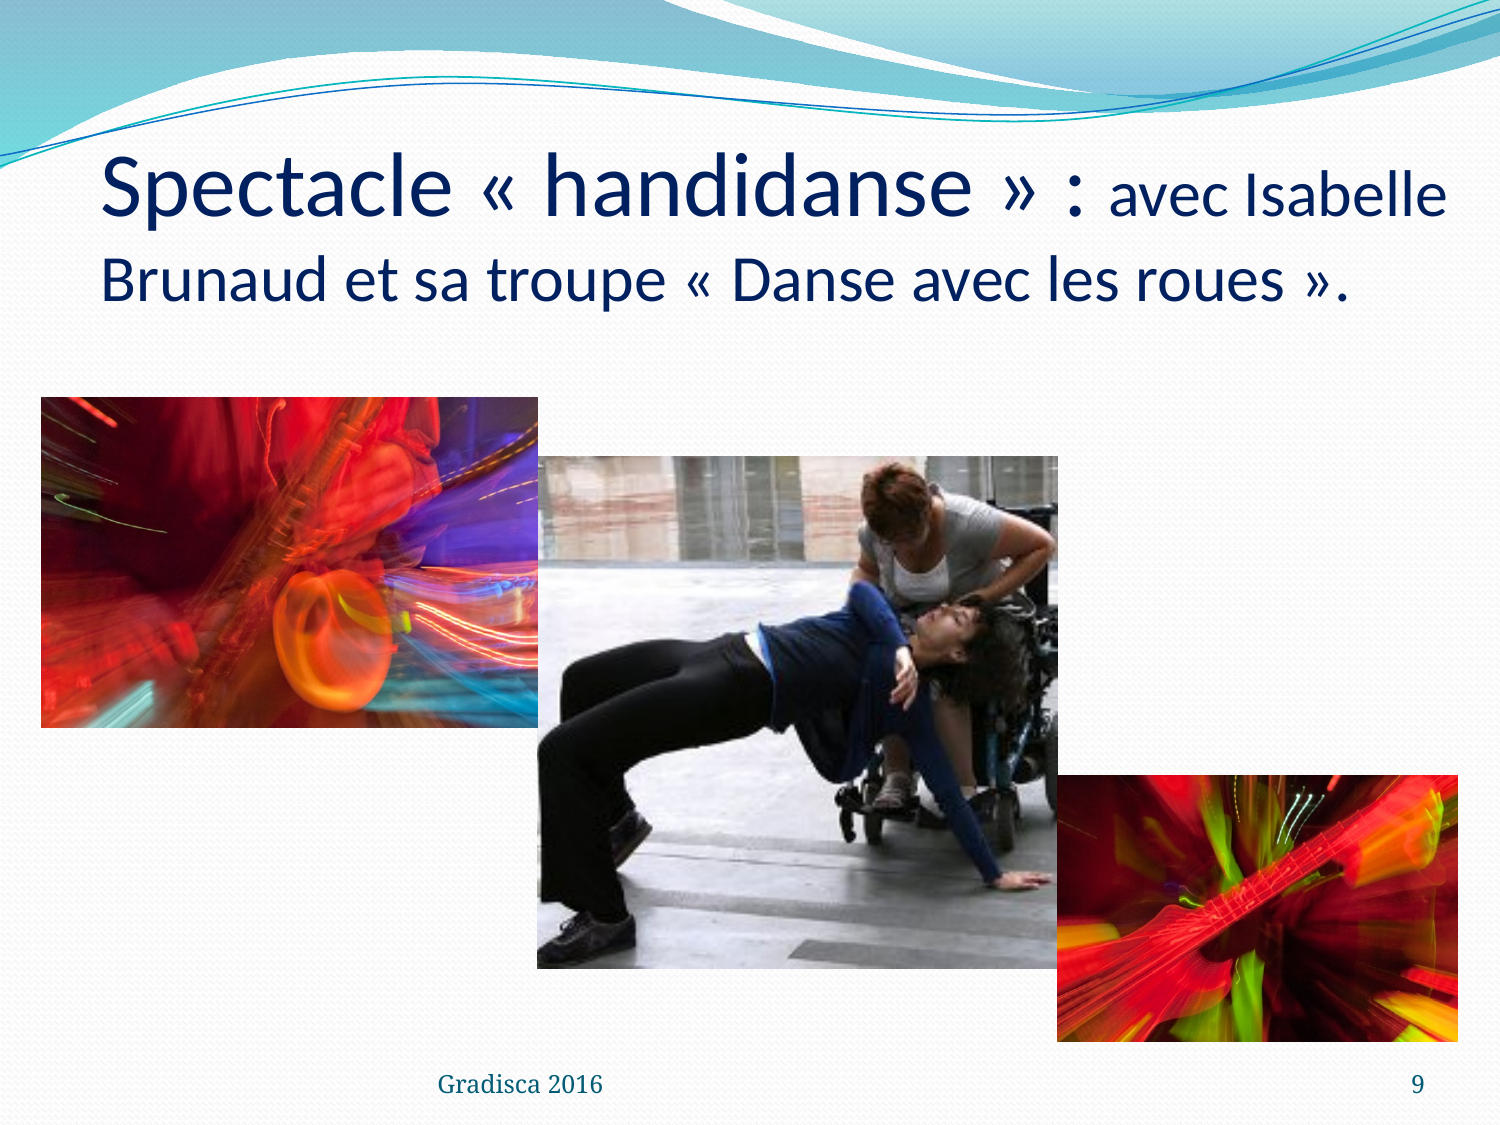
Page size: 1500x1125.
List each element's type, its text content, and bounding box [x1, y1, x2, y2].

slide_number 9 [1299, 1055, 1425, 1103]
footer Gradisca 2016 [437, 1042, 988, 1103]
picture [1056, 774, 1458, 1042]
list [537, 455, 1058, 970]
picture [41, 396, 539, 729]
title Spectacle « handidanse » : avec Isabelle Brunaud et sa troupe « Danse avec les roues ». [100, 101, 1451, 315]
